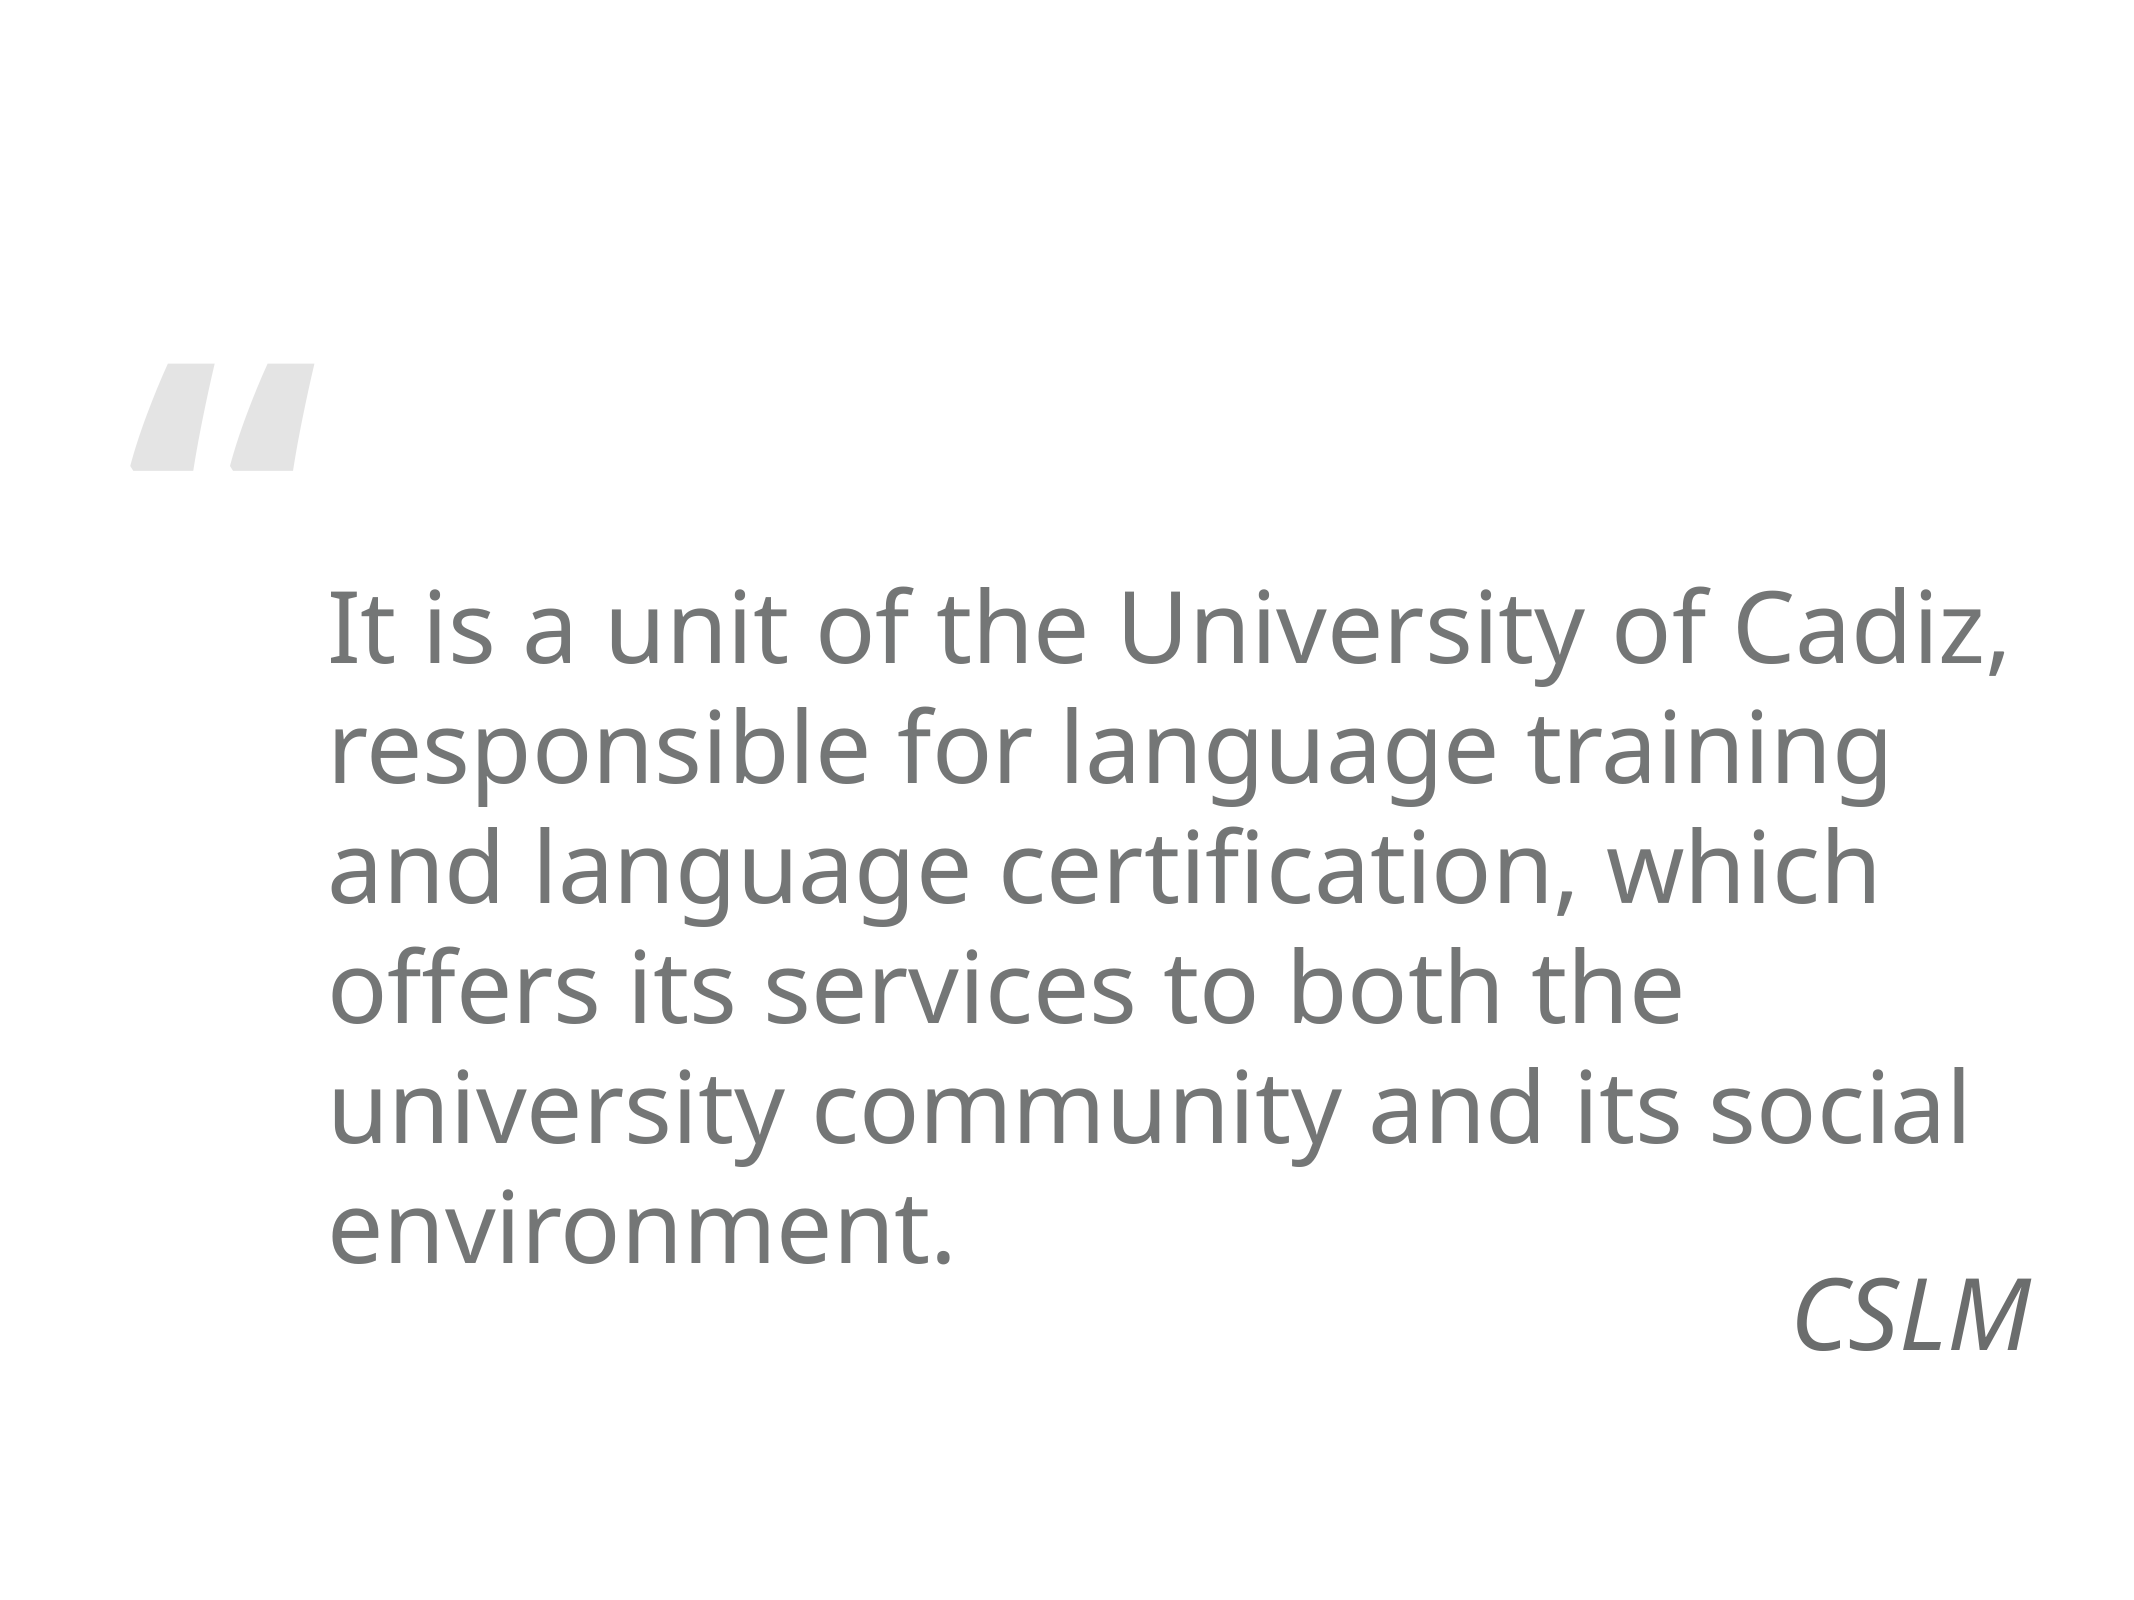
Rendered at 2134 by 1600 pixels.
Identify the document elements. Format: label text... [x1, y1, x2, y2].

list It is a unit of the University of Cadiz, responsible for language training and language certification, which offers its services to both the university community and its social environment. [318, 554, 2041, 1179]
list CSLM [318, 1274, 2041, 1383]
